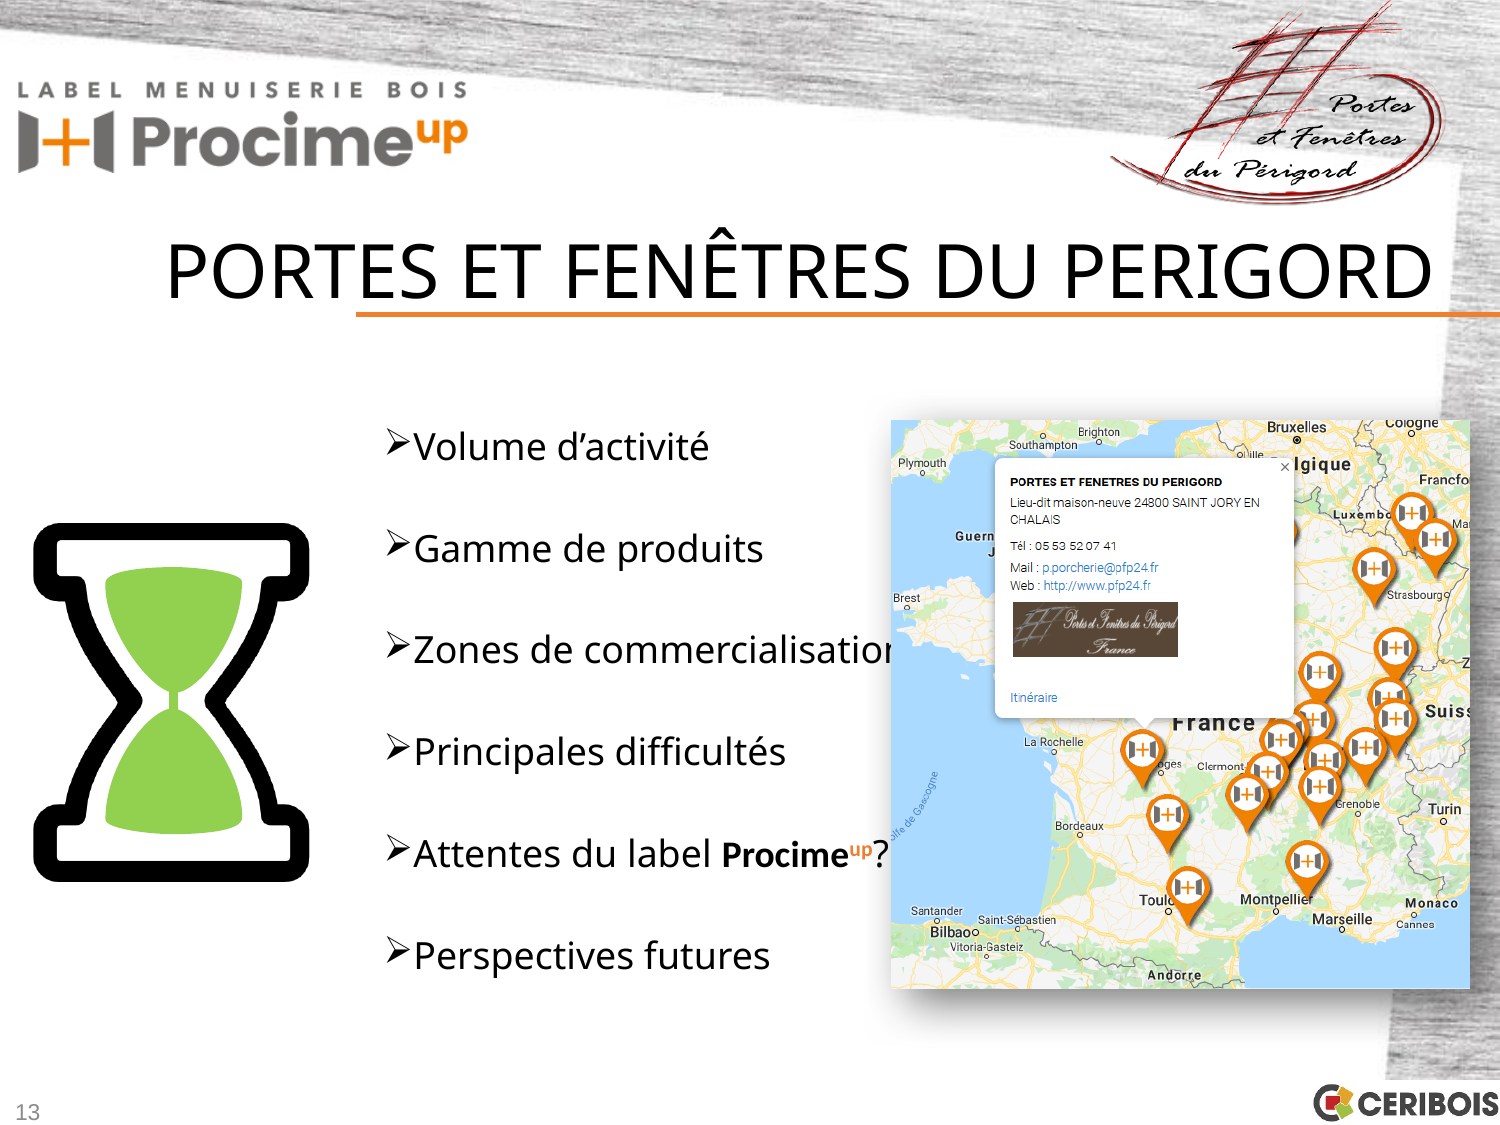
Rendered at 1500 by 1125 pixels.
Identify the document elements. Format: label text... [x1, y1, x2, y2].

subtitle Volume d’activité Gamme de produits Zones de commercialisation Principales difficultés Attentes du label Procimeup? Perspectives futures [218, 420, 890, 1000]
title PORTES ET FENÊTRES DU PERIGORD [23, 208, 1451, 315]
picture [0, 0, 1500, 1125]
slide_number 13 [0, 1081, 85, 1125]
